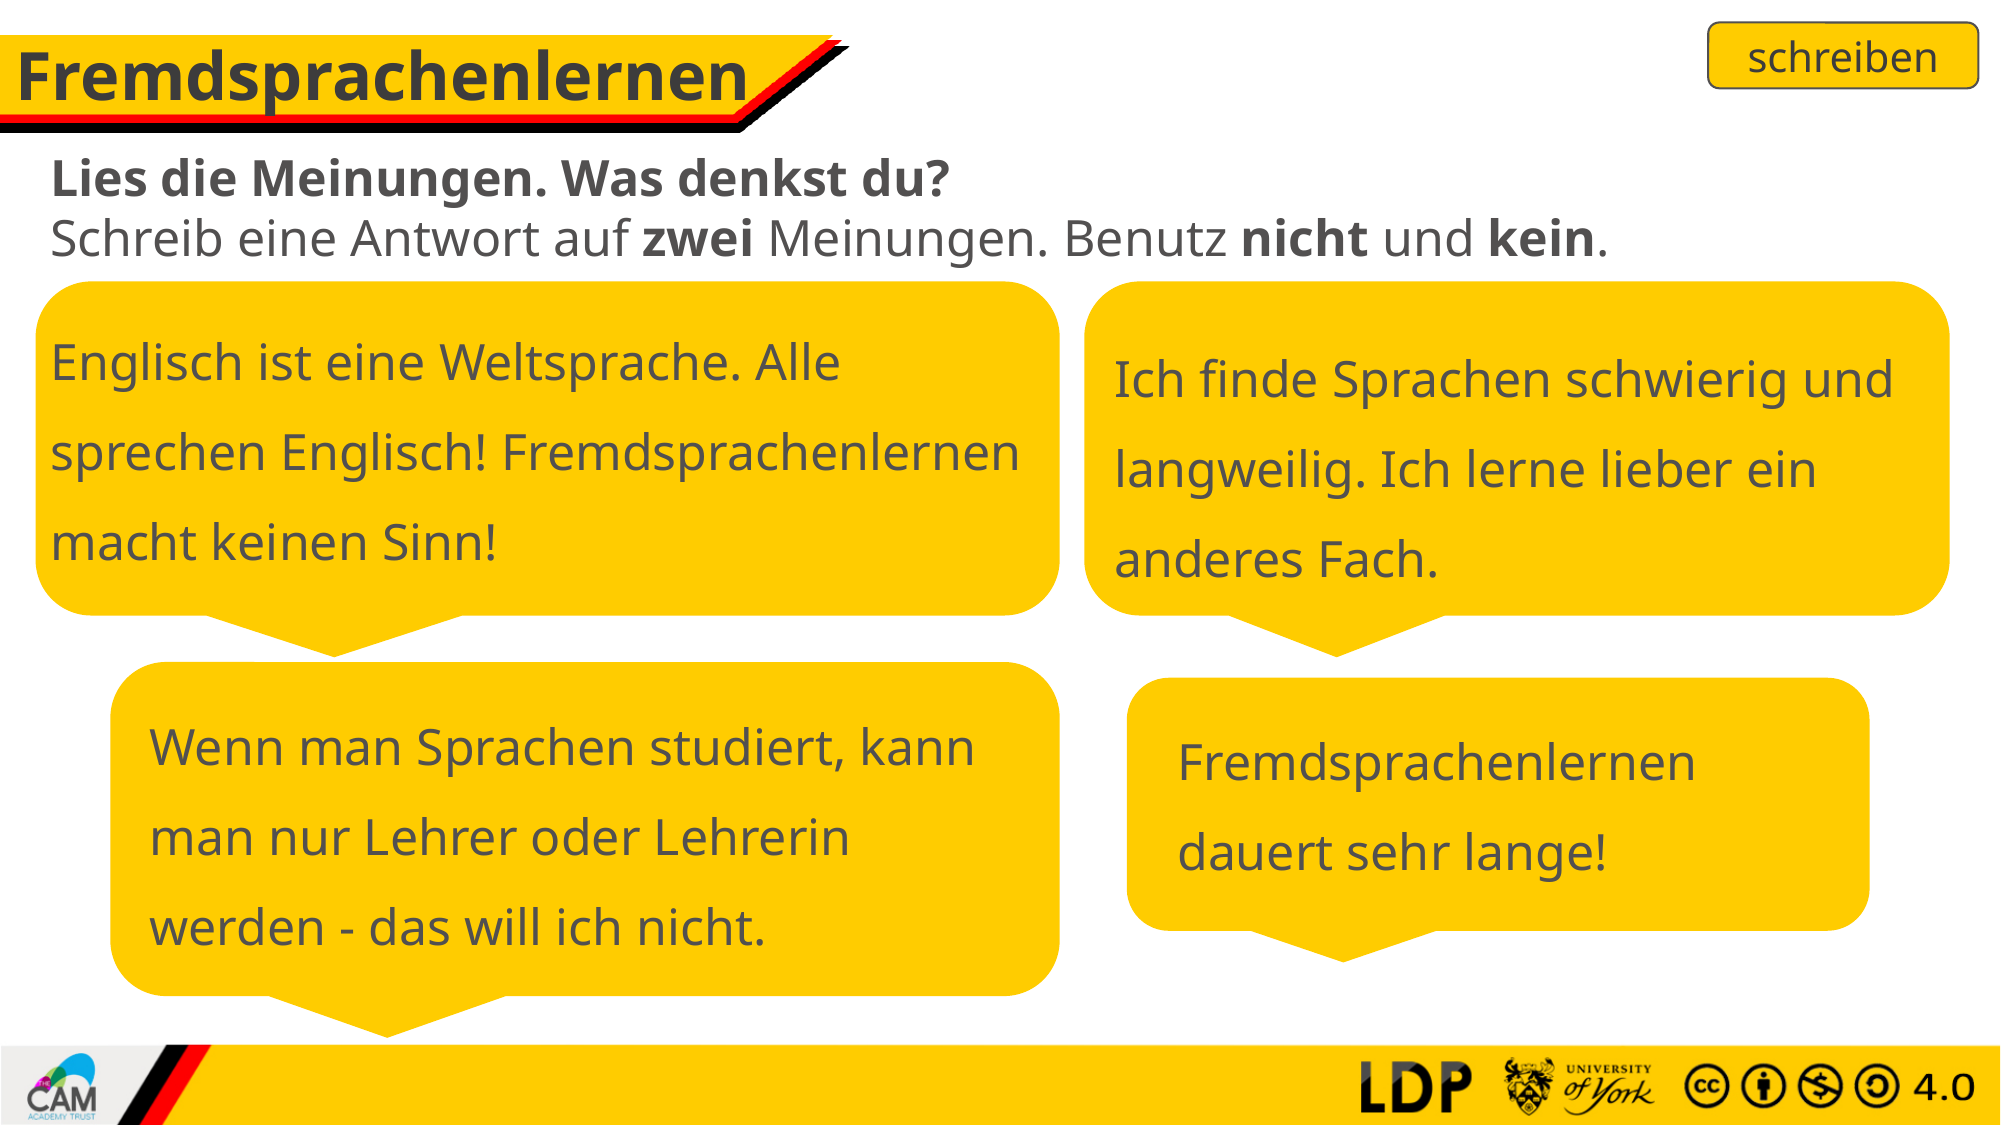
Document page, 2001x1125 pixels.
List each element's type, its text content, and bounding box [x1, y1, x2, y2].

title Fremdsprachenlernen [0, 35, 868, 142]
text_box Fremdsprachenlernen dauert sehr lange! [1162, 693, 1870, 889]
picture [0, 0, 2001, 1125]
text_box [109, 660, 1061, 1039]
text_box Ich finde Sprachen schwierig und langweilig. Ich lerne lieber ein anderes Fach. [1099, 310, 1950, 596]
text_box [37, 578, 1058, 659]
text_box [55, 280, 1040, 293]
text_box [1083, 280, 1944, 659]
text_box [1125, 676, 1871, 964]
text_box Lies die Meinungen. Was denkst du? Schreib eine Antwort auf zwei Meinungen. Benutz nicht und kein. [35, 139, 1925, 274]
text_box Wenn man Sprachen studiert, kann man nur Lehrer oder Lehrerin werden - das will ich nicht. [134, 677, 1042, 963]
text_box schreiben [1708, 22, 1979, 89]
text_box Englisch ist eine Weltsprache. Alle sprechen Englisch! Fremdsprachenlernen macht keinen Sinn! [35, 293, 1081, 578]
